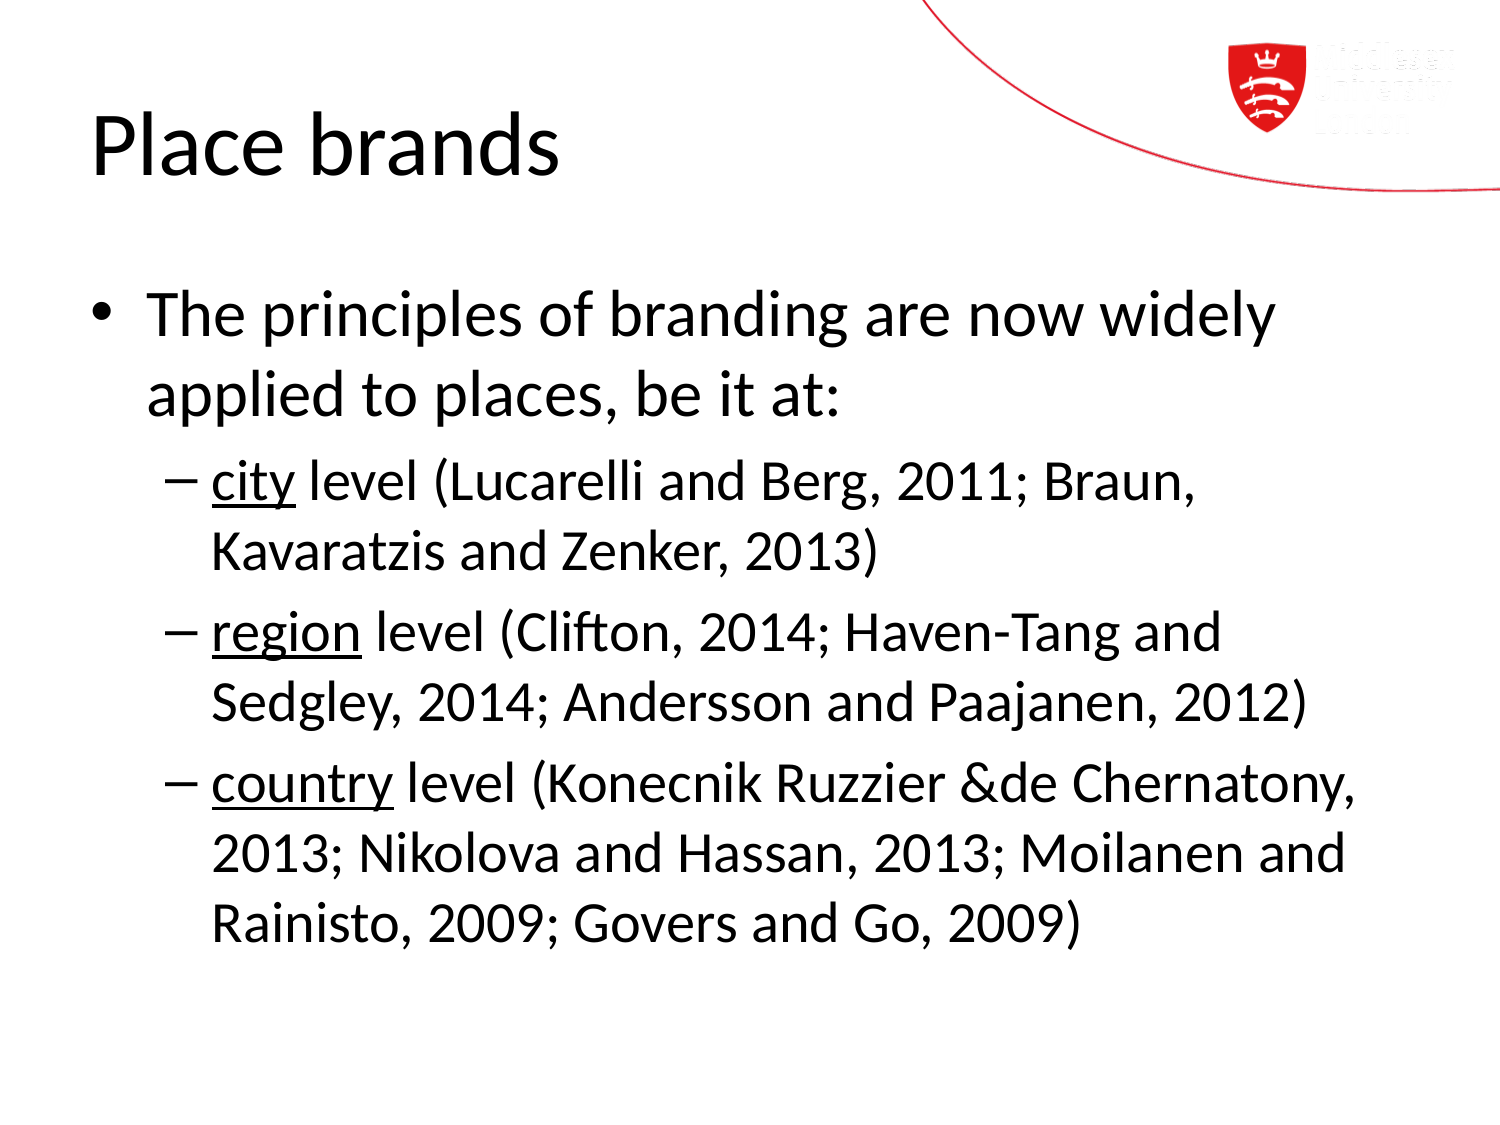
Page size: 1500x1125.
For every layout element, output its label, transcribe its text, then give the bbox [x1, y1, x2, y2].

list The principles of branding are now widely applied to places, be it at: city level (Lucarelli and Berg, 2011; Braun, Kavaratzis and Zenker, 2013) region level (Clifton, 2014; Haven-Tang and Sedgley, 2014; Andersson and Paajanen, 2012) country level (Konecnik Ruzzier &de Chernatony, 2013; Nikolova and Hassan, 2013; Moilanen and Rainisto, 2009; Govers and Go, 2009) [75, 262, 1425, 1005]
picture [921, 0, 1500, 225]
title Place brands [75, 45, 1425, 233]
